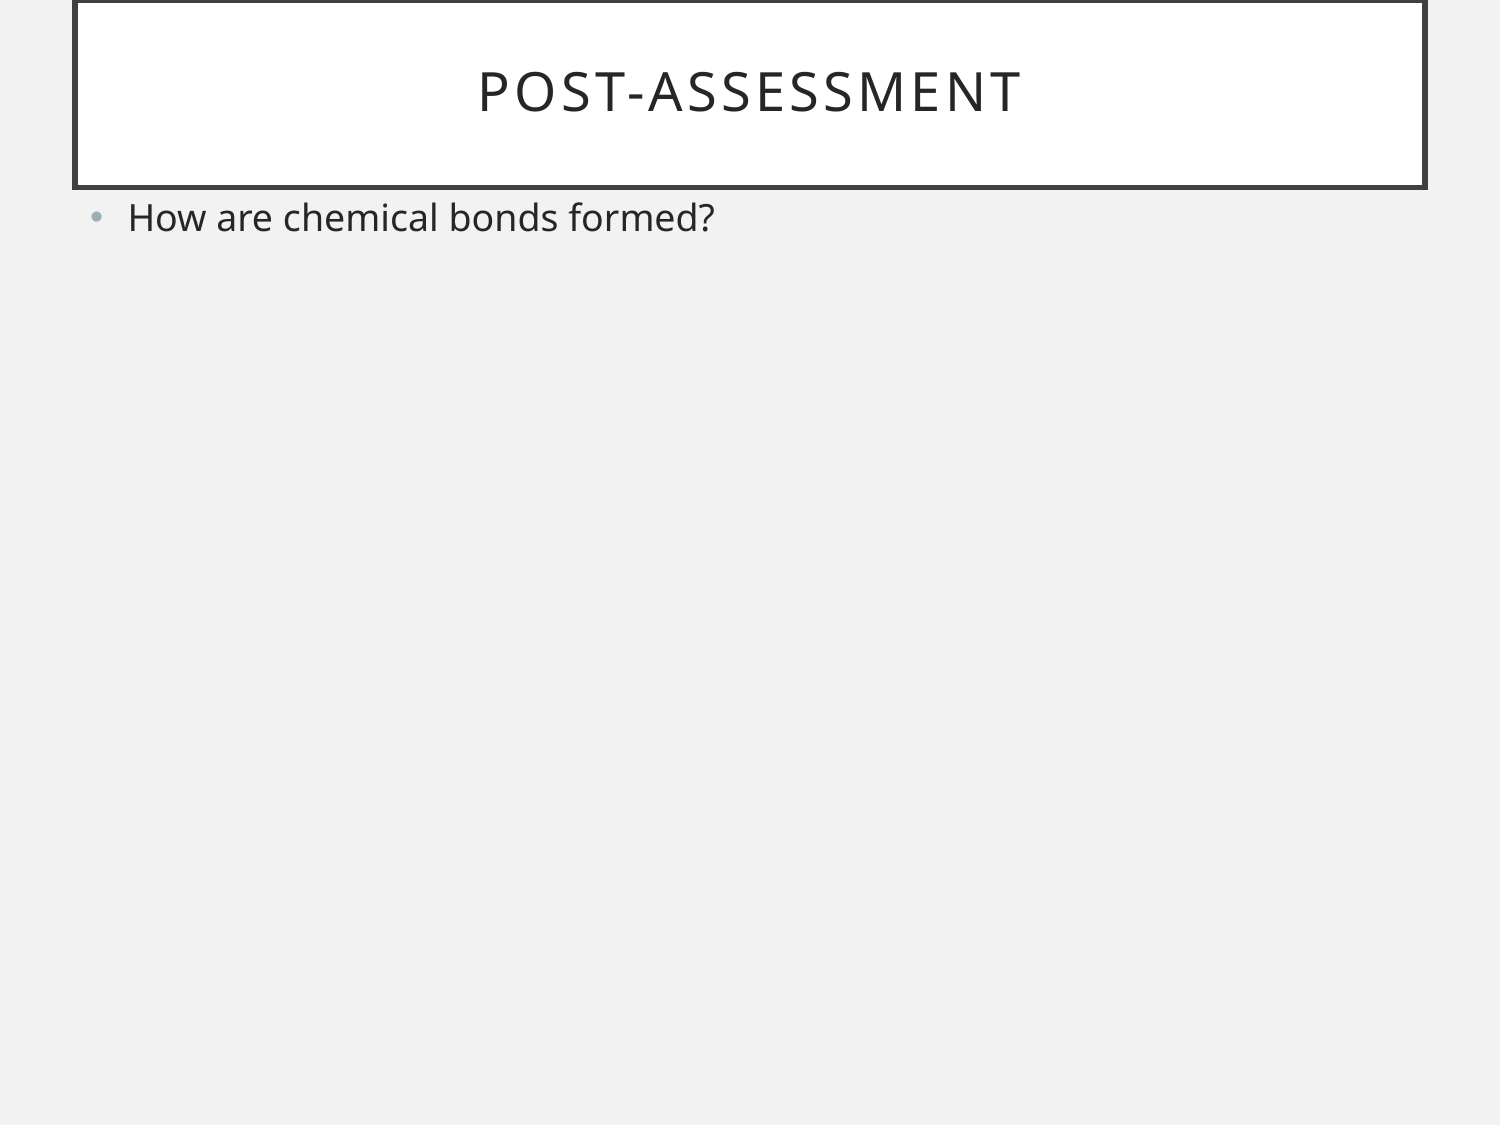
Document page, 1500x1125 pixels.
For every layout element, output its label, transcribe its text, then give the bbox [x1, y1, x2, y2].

list How are chemical bonds formed? [75, 191, 1425, 1088]
title Post-assessment [72, 0, 1428, 190]
